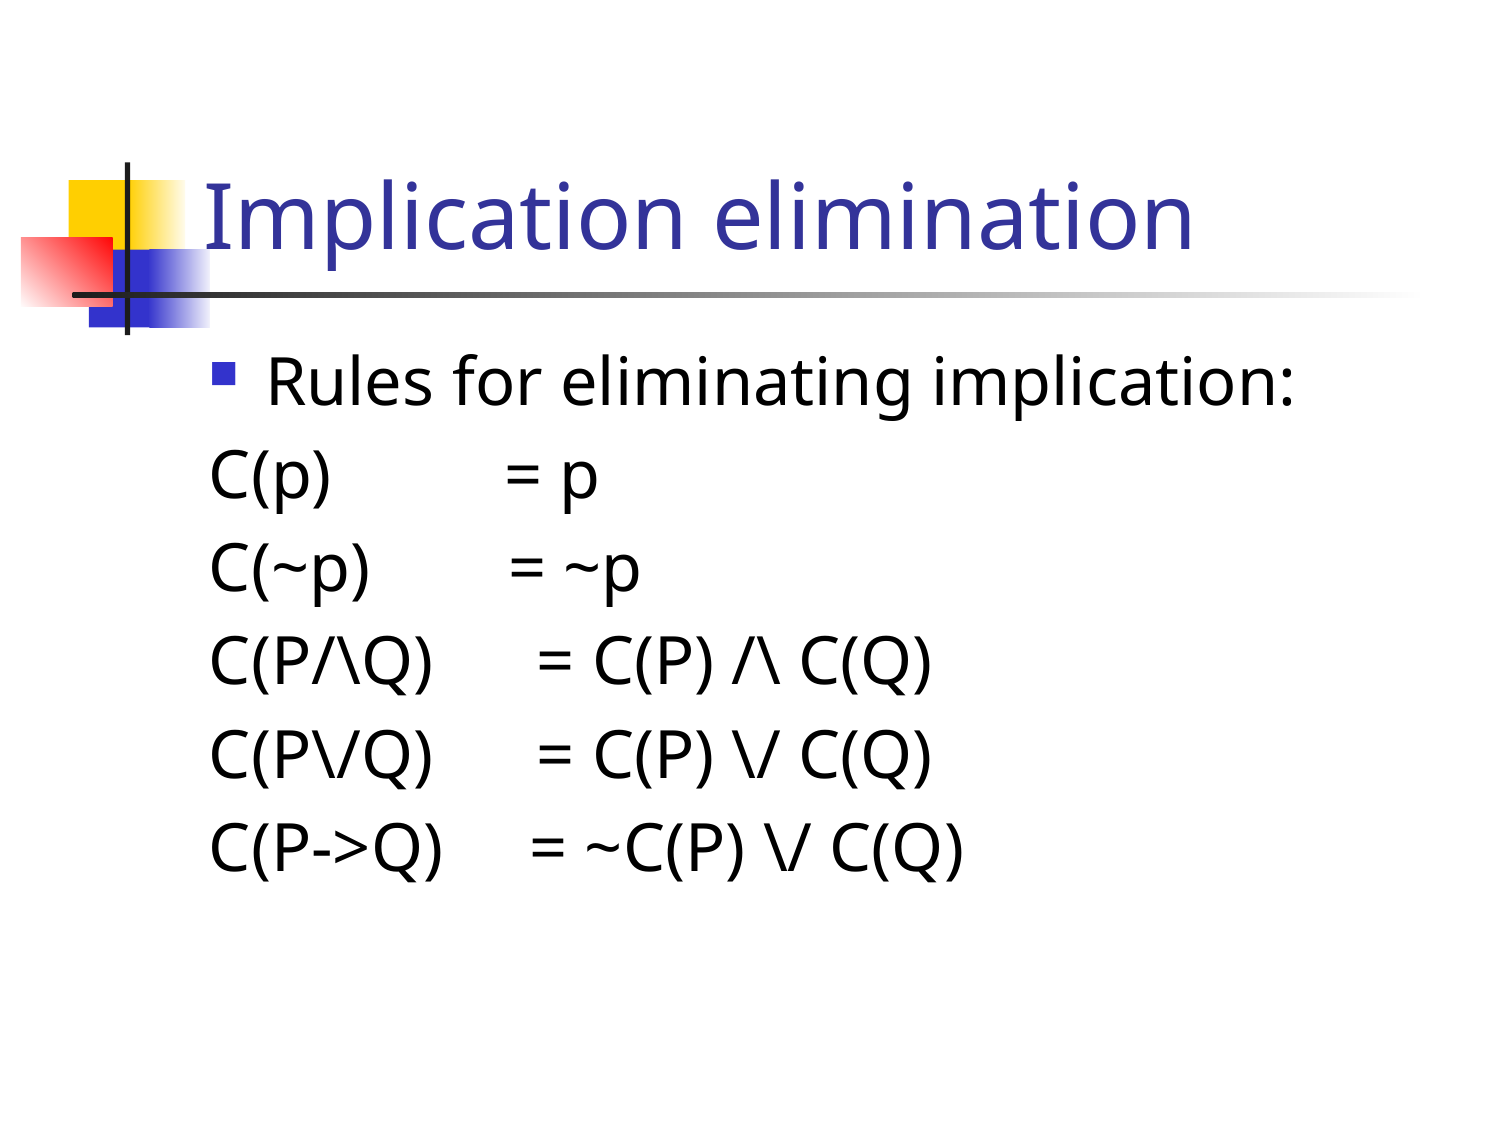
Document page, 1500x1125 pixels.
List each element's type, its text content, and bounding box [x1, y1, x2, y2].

title Implication elimination [188, 35, 1468, 275]
list Rules for eliminating implication: C(p) = p C(~p) = ~p C(P/\Q) = C(P) /\ C(Q) C(P\/Q) = C(P) \/ C(Q) C(P->Q) = ~C(P) \/ C(Q) [193, 331, 1469, 1006]
